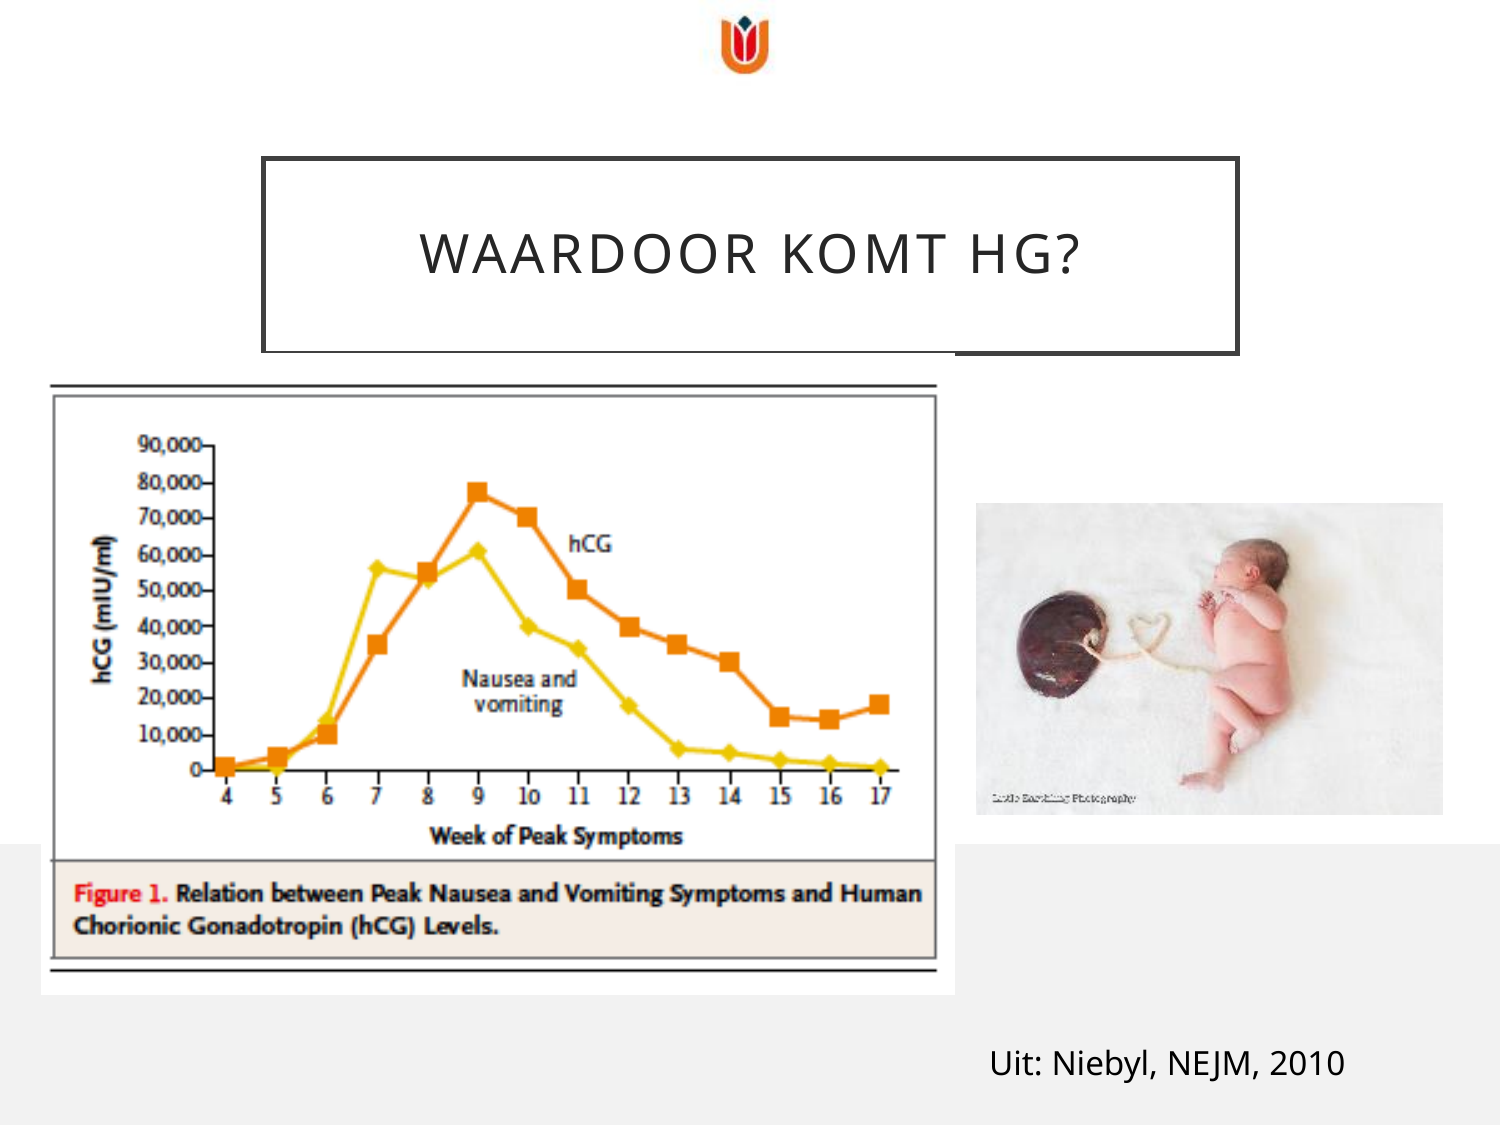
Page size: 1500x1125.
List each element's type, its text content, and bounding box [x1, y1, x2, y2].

title Waardoor komt HG? [261, 156, 1240, 356]
text_box Uit: Niebyl, NEJM, 2010 [974, 1034, 1471, 1090]
picture [0, 0, 1500, 995]
